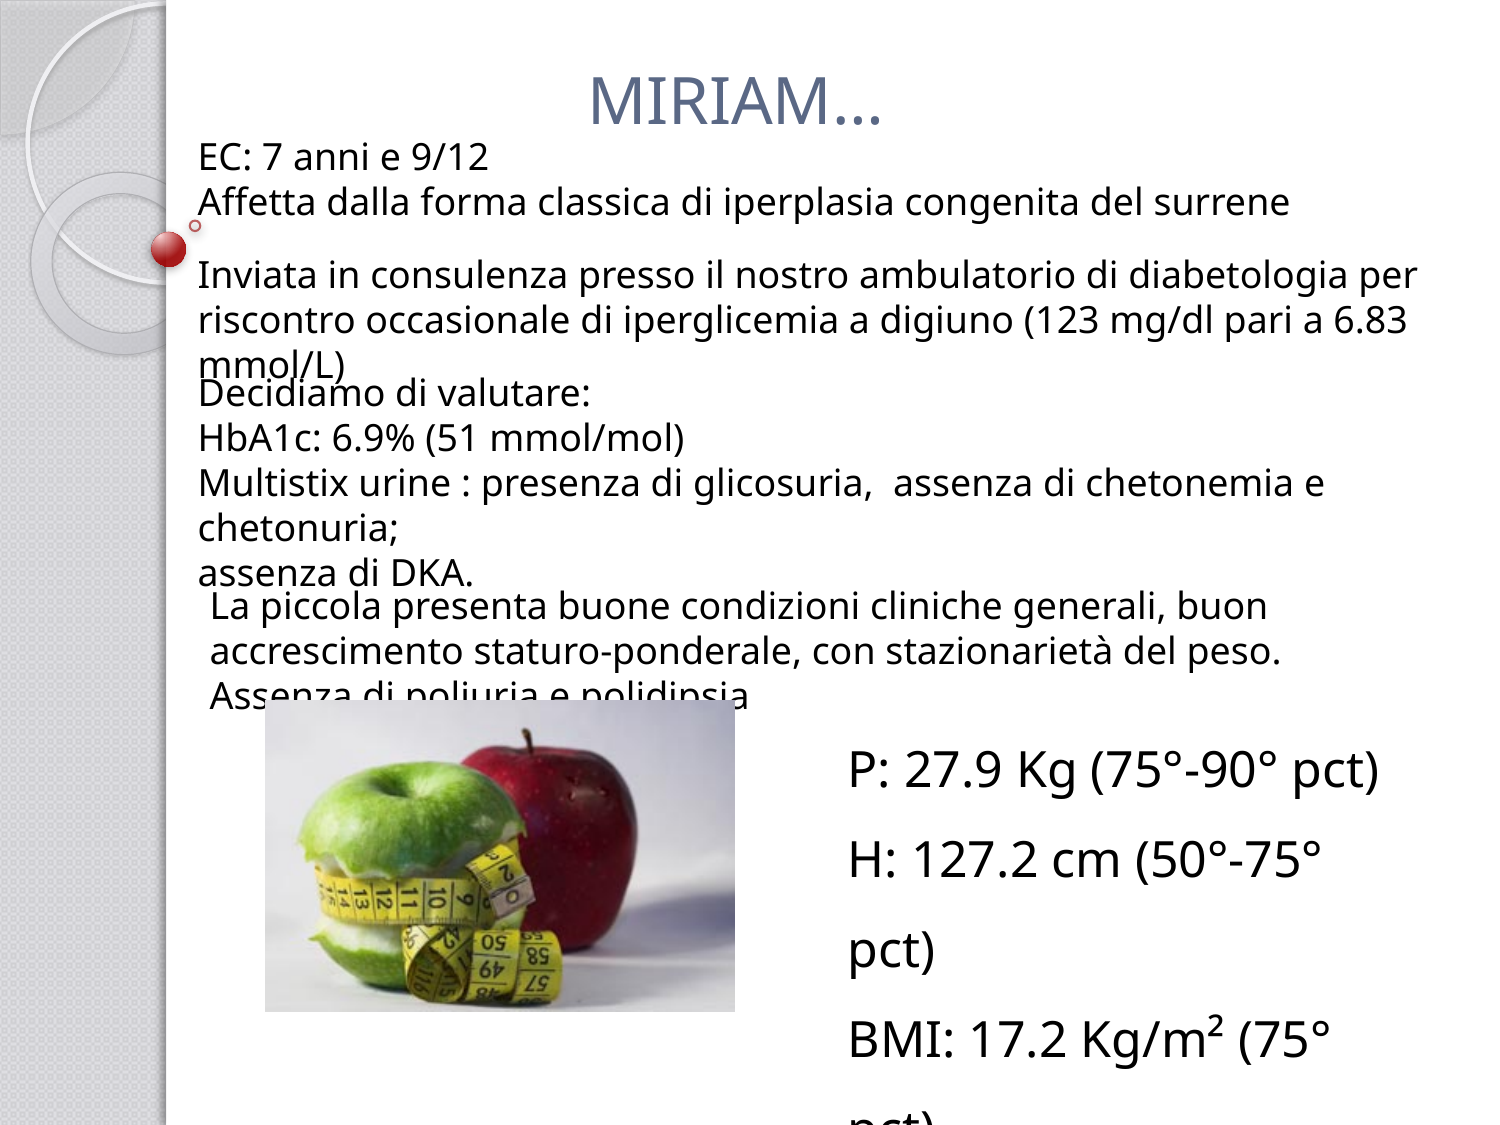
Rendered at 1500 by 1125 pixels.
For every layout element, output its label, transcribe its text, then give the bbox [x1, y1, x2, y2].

text_box La piccola presenta buone condizioni cliniche generali, buon accrescimento staturo-ponderale, con stazionarietà del peso. Assenza di poliuria e polidipsia [194, 602, 1435, 725]
text_box Inviata in consulenza presso il nostro ambulatorio di diabetologia per riscontro occasionale di iperglicemia a digiuno (123 mg/dl pari a 6.83 mmol/L) [183, 243, 1500, 361]
title MIRIAM… [572, 0, 1053, 125]
text_box Decidiamo di valutare: HbA1c: 6.9% (51 mmol/mol) Multistix urine : presenza di glicosuria, assenza di chetonemia e chetonuria; assenza di DKA. [183, 361, 1500, 602]
text_box EC: 7 anni e 9/12 Affetta dalla forma classica di iperplasia congenita del surrene [182, 125, 1435, 231]
picture [265, 700, 735, 1012]
text_box P: 27.9 Kg (75°-90° pct) H: 127.2 cm (50°-75° pct) BMI: 17.2 Kg/m² (75° pct) [832, 699, 1400, 1125]
